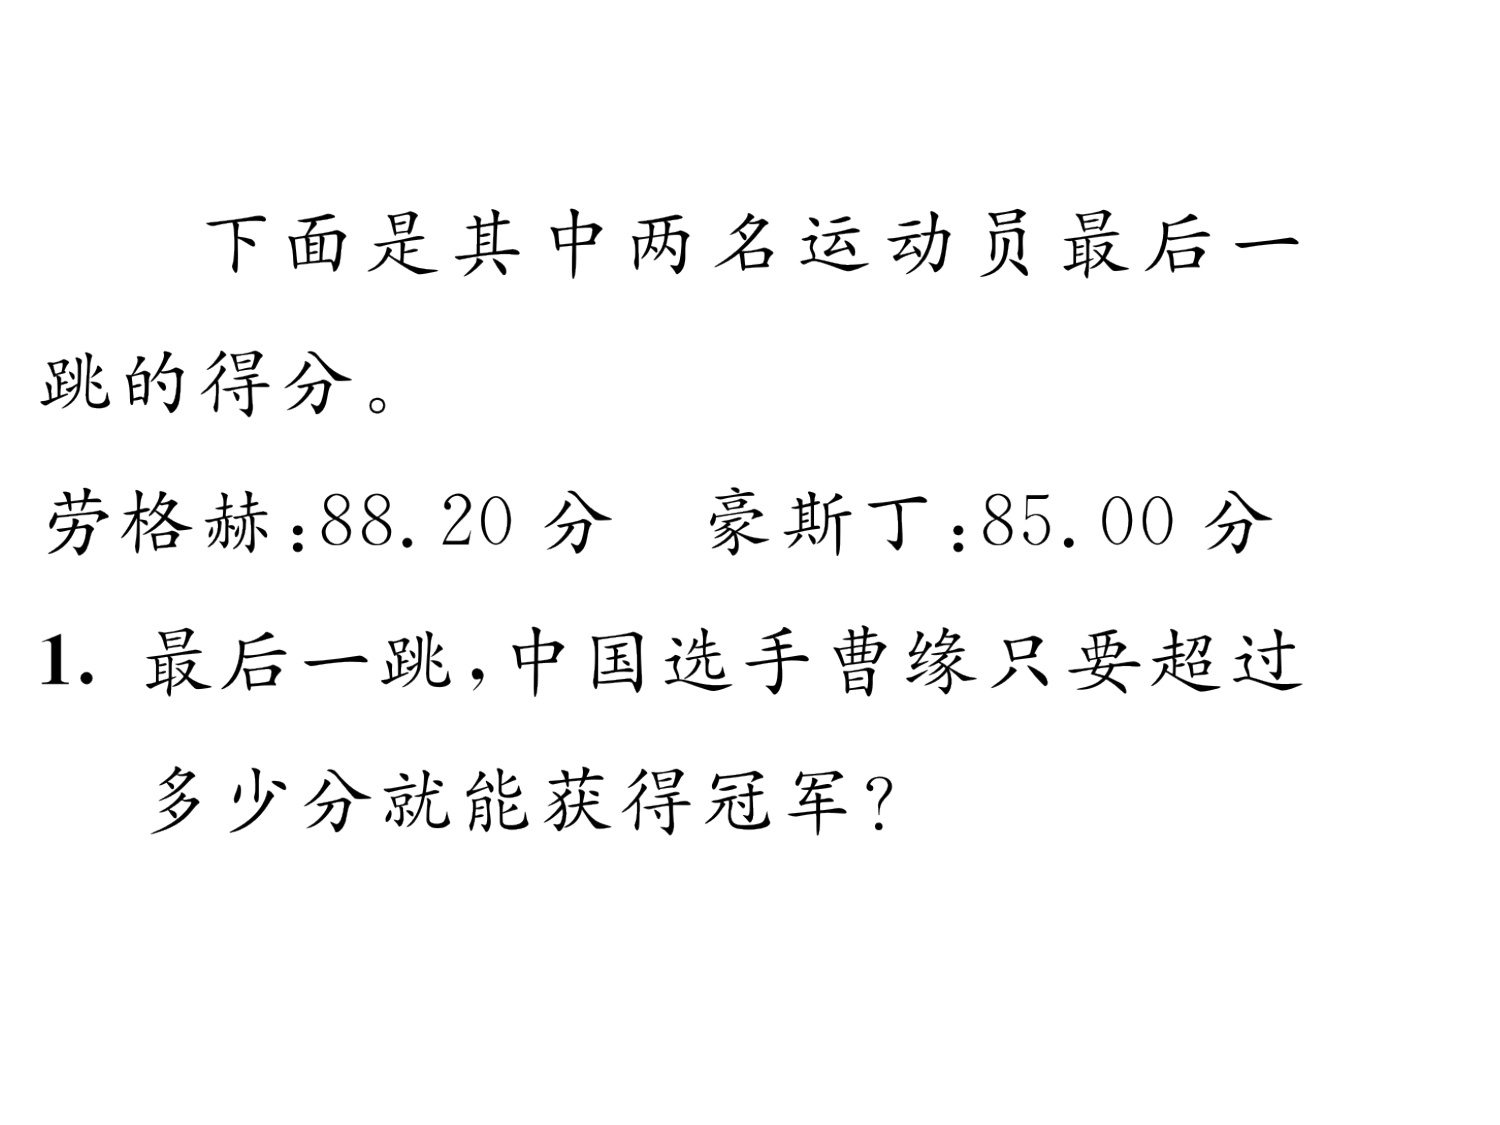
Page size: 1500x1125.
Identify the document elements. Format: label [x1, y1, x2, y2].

picture [35, 177, 1453, 848]
